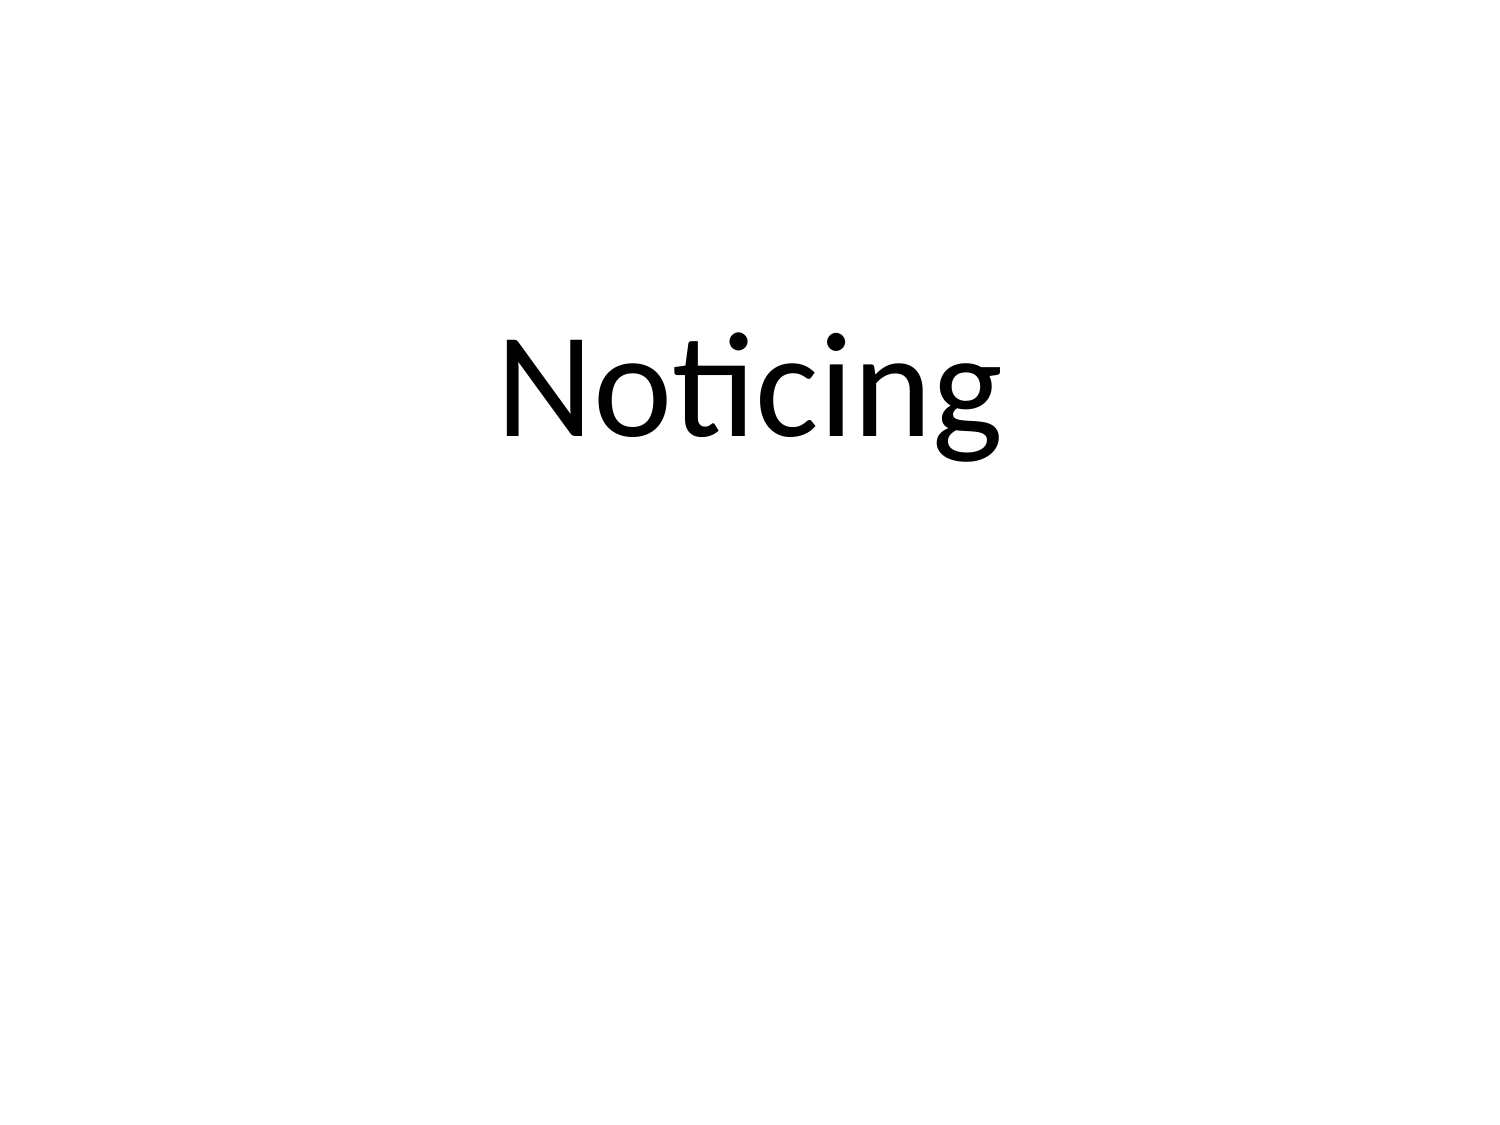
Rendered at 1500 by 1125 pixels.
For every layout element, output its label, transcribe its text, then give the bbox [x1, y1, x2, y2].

list Noticing [103, 299, 1397, 1014]
